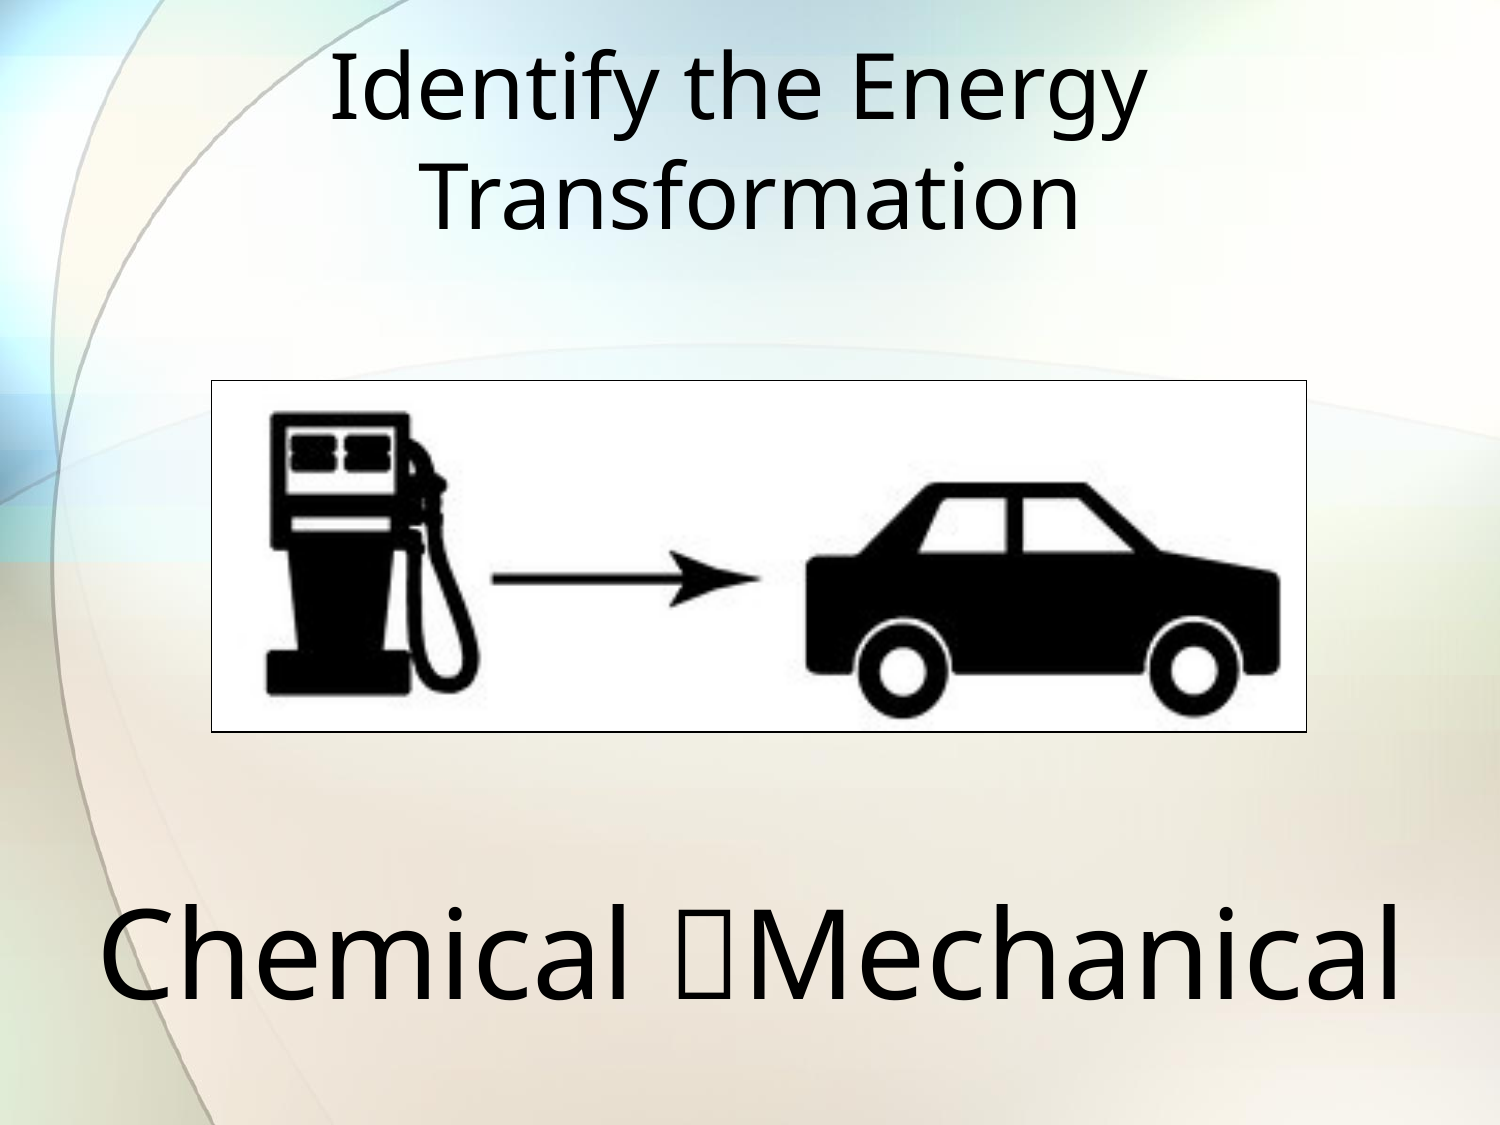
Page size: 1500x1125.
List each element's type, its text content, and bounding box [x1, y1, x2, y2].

picture [0, 0, 1500, 1125]
text_box Chemical Mechanical [1, 887, 1500, 1013]
title Identify the Energy Transformation [1, 75, 1500, 200]
